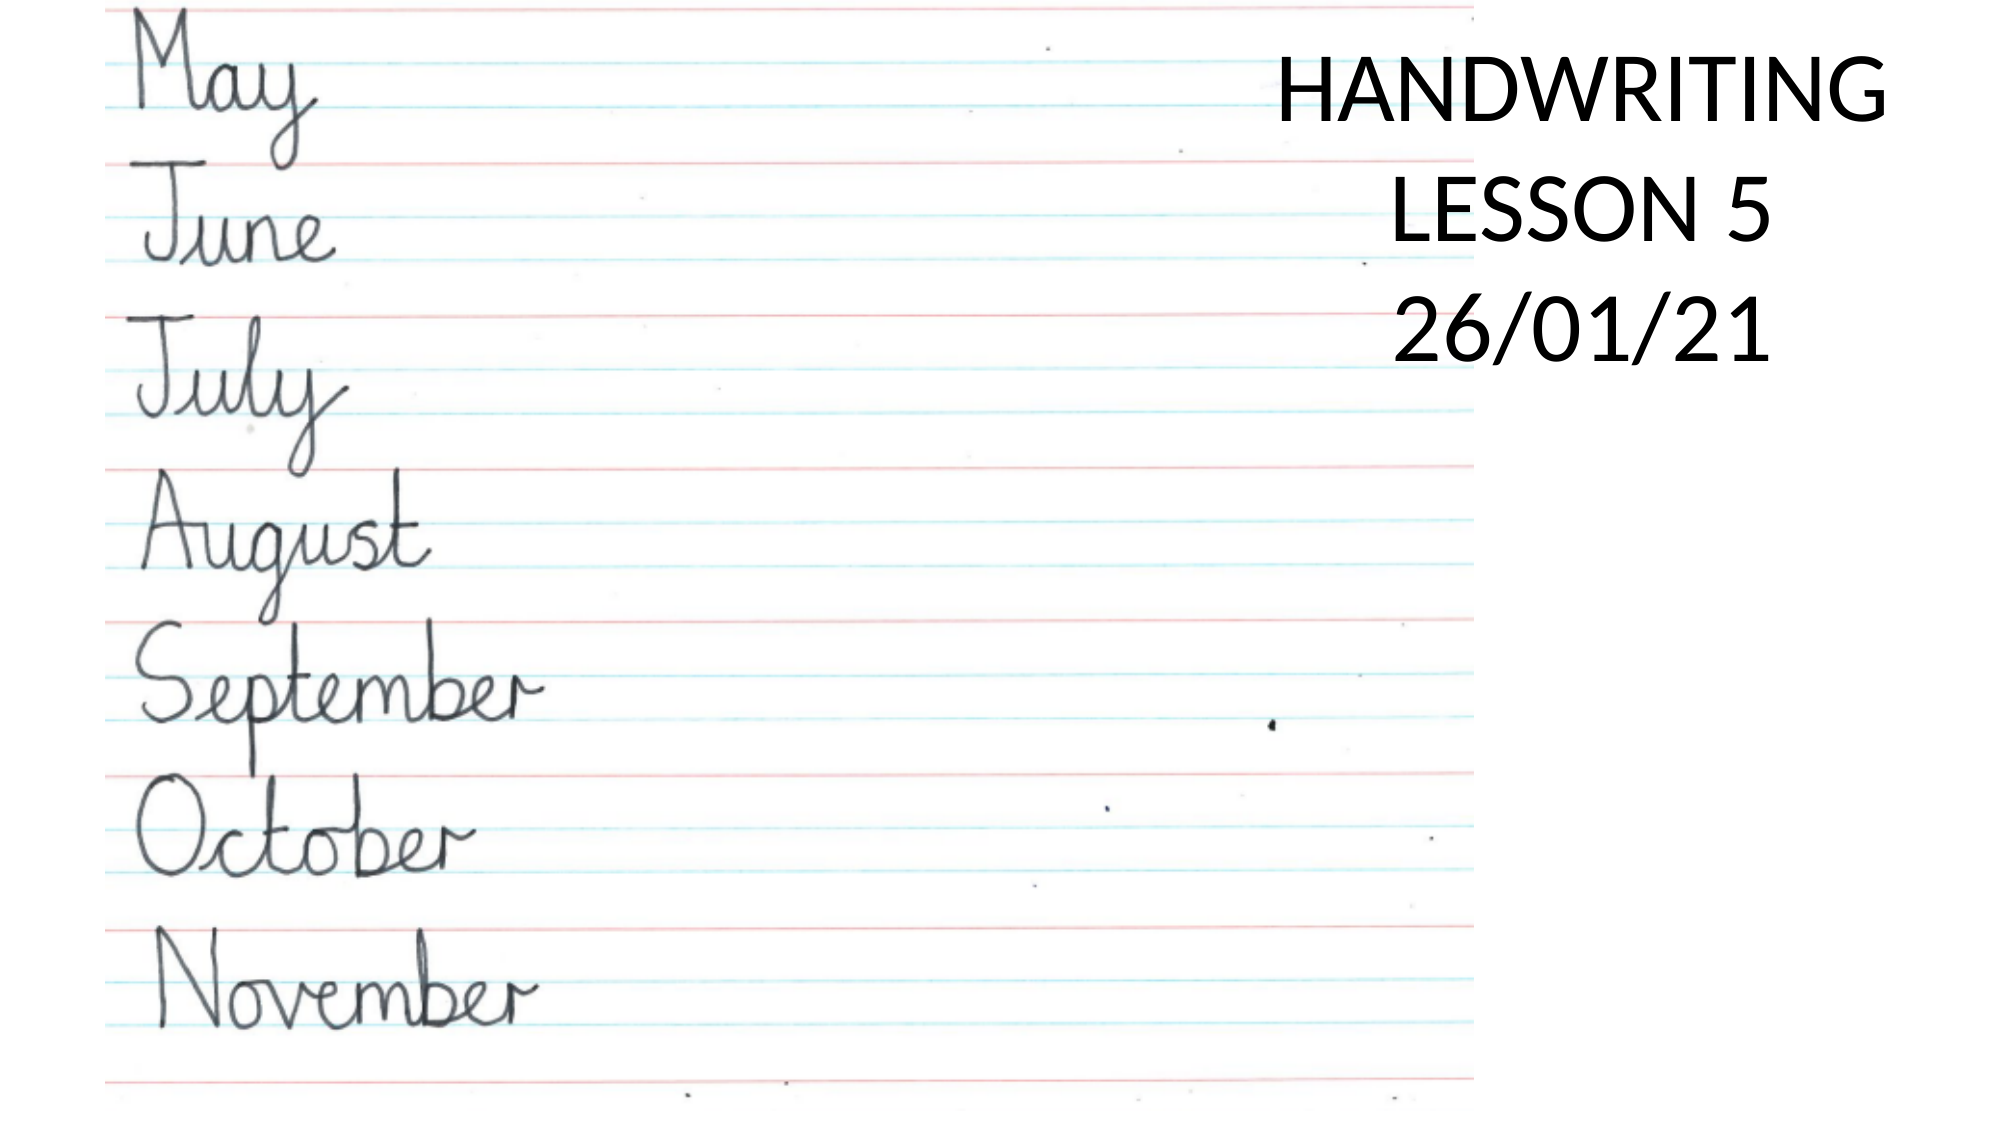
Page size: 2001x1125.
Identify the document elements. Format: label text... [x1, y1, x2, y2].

picture [105, 0, 1474, 1111]
text_box HANDWRITING LESSON 5 26/01/21 [1474, 14, 2000, 389]
